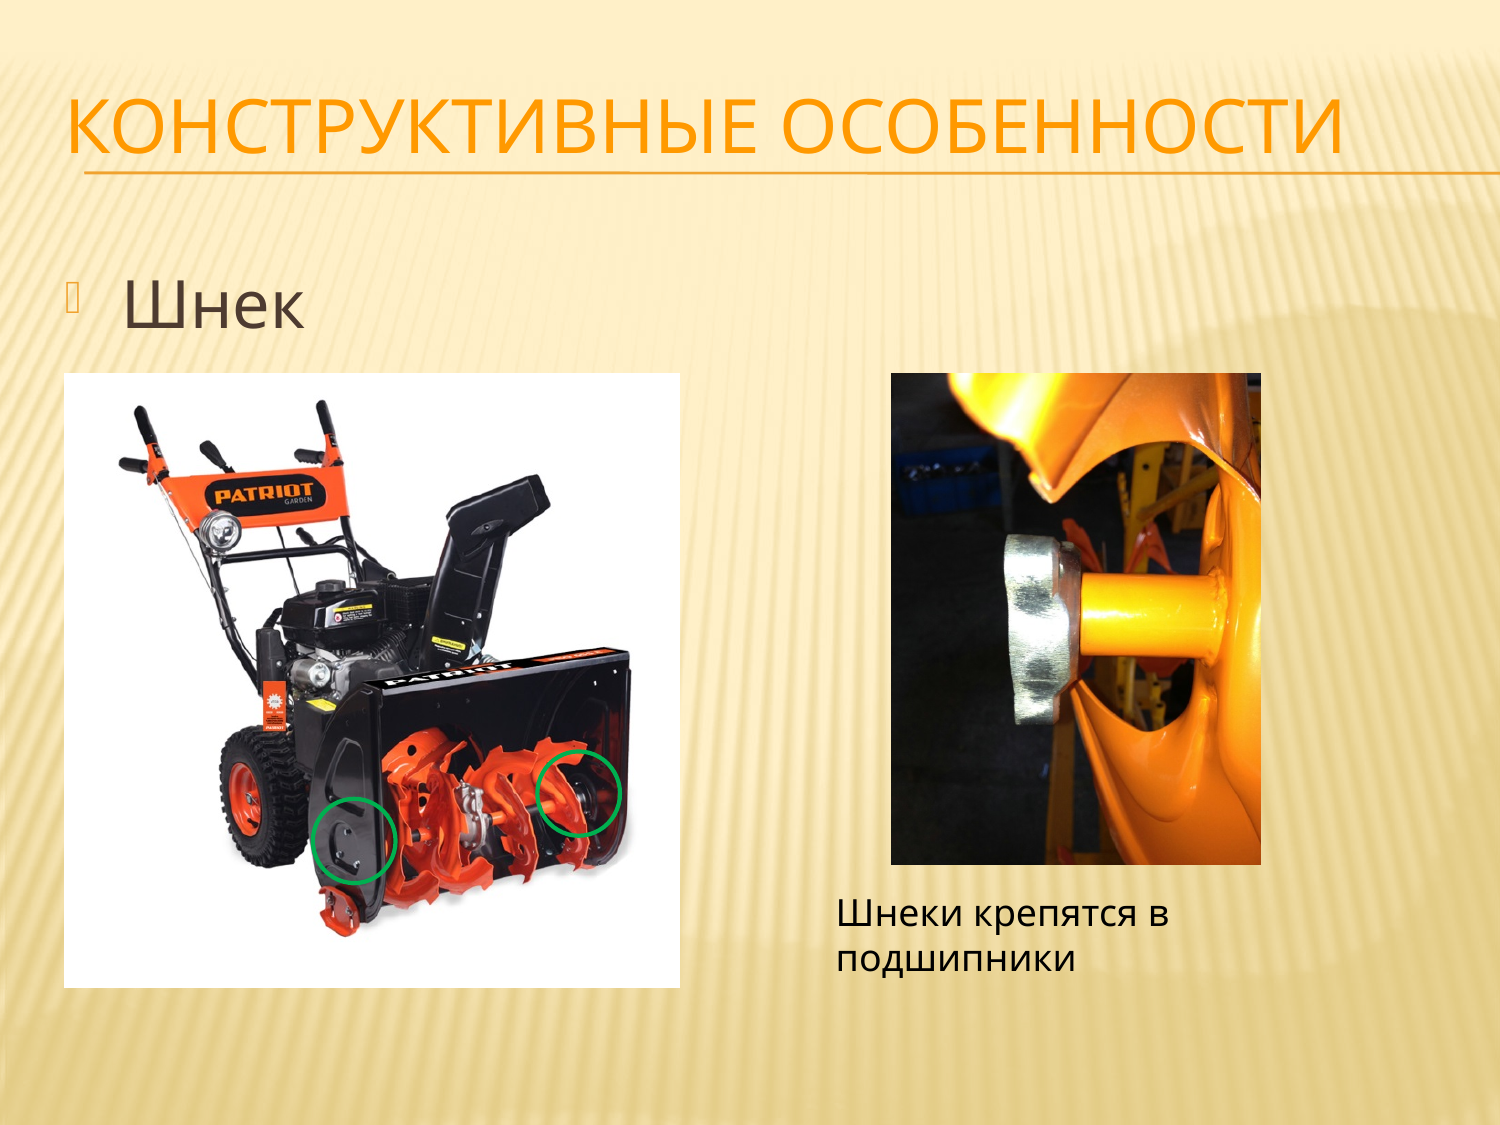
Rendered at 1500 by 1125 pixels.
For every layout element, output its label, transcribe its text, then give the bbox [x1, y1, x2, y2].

picture [64, 373, 680, 989]
title Конструктивные особенности [50, 54, 1475, 192]
picture [891, 373, 1261, 866]
text_box Шнеки крепятся в подшипники [820, 881, 1365, 987]
list Шнек [50, 254, 1475, 998]
